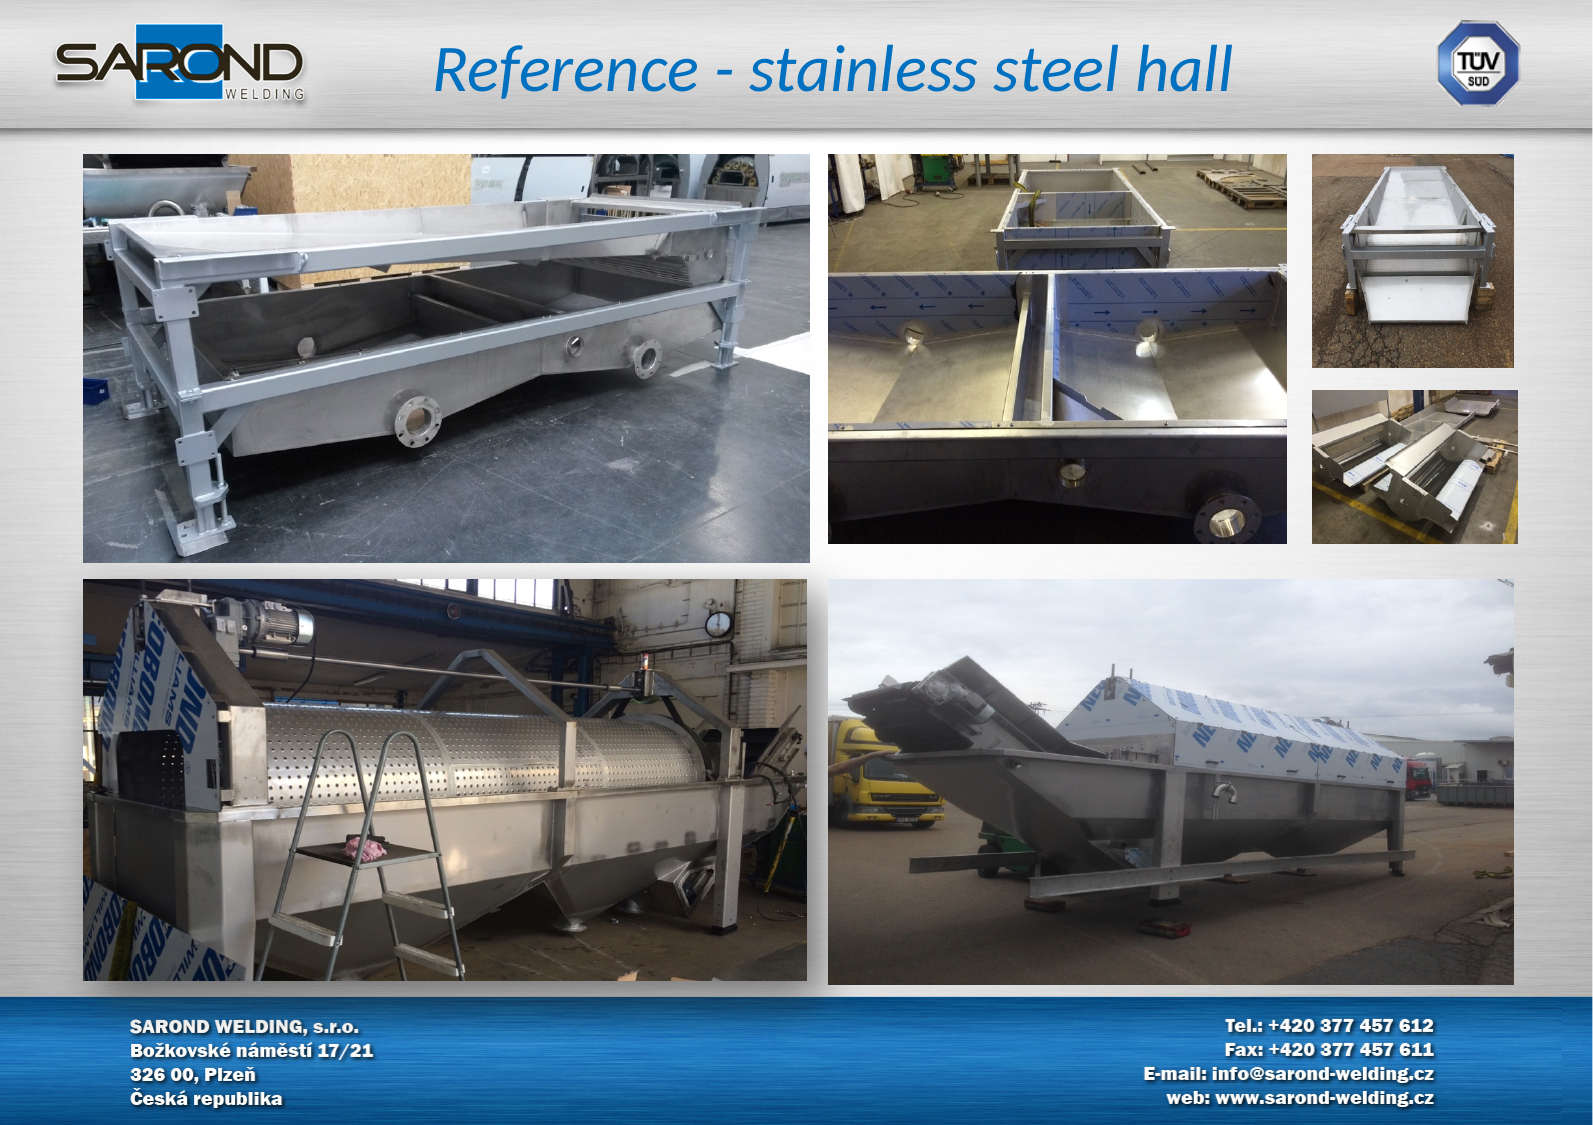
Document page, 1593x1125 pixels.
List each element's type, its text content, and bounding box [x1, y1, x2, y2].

text_box [847, 994, 1470, 1000]
text_box Reference - stainless steel hall [418, 17, 1352, 113]
picture [0, 0, 1593, 1125]
text_box [813, 160, 1470, 577]
